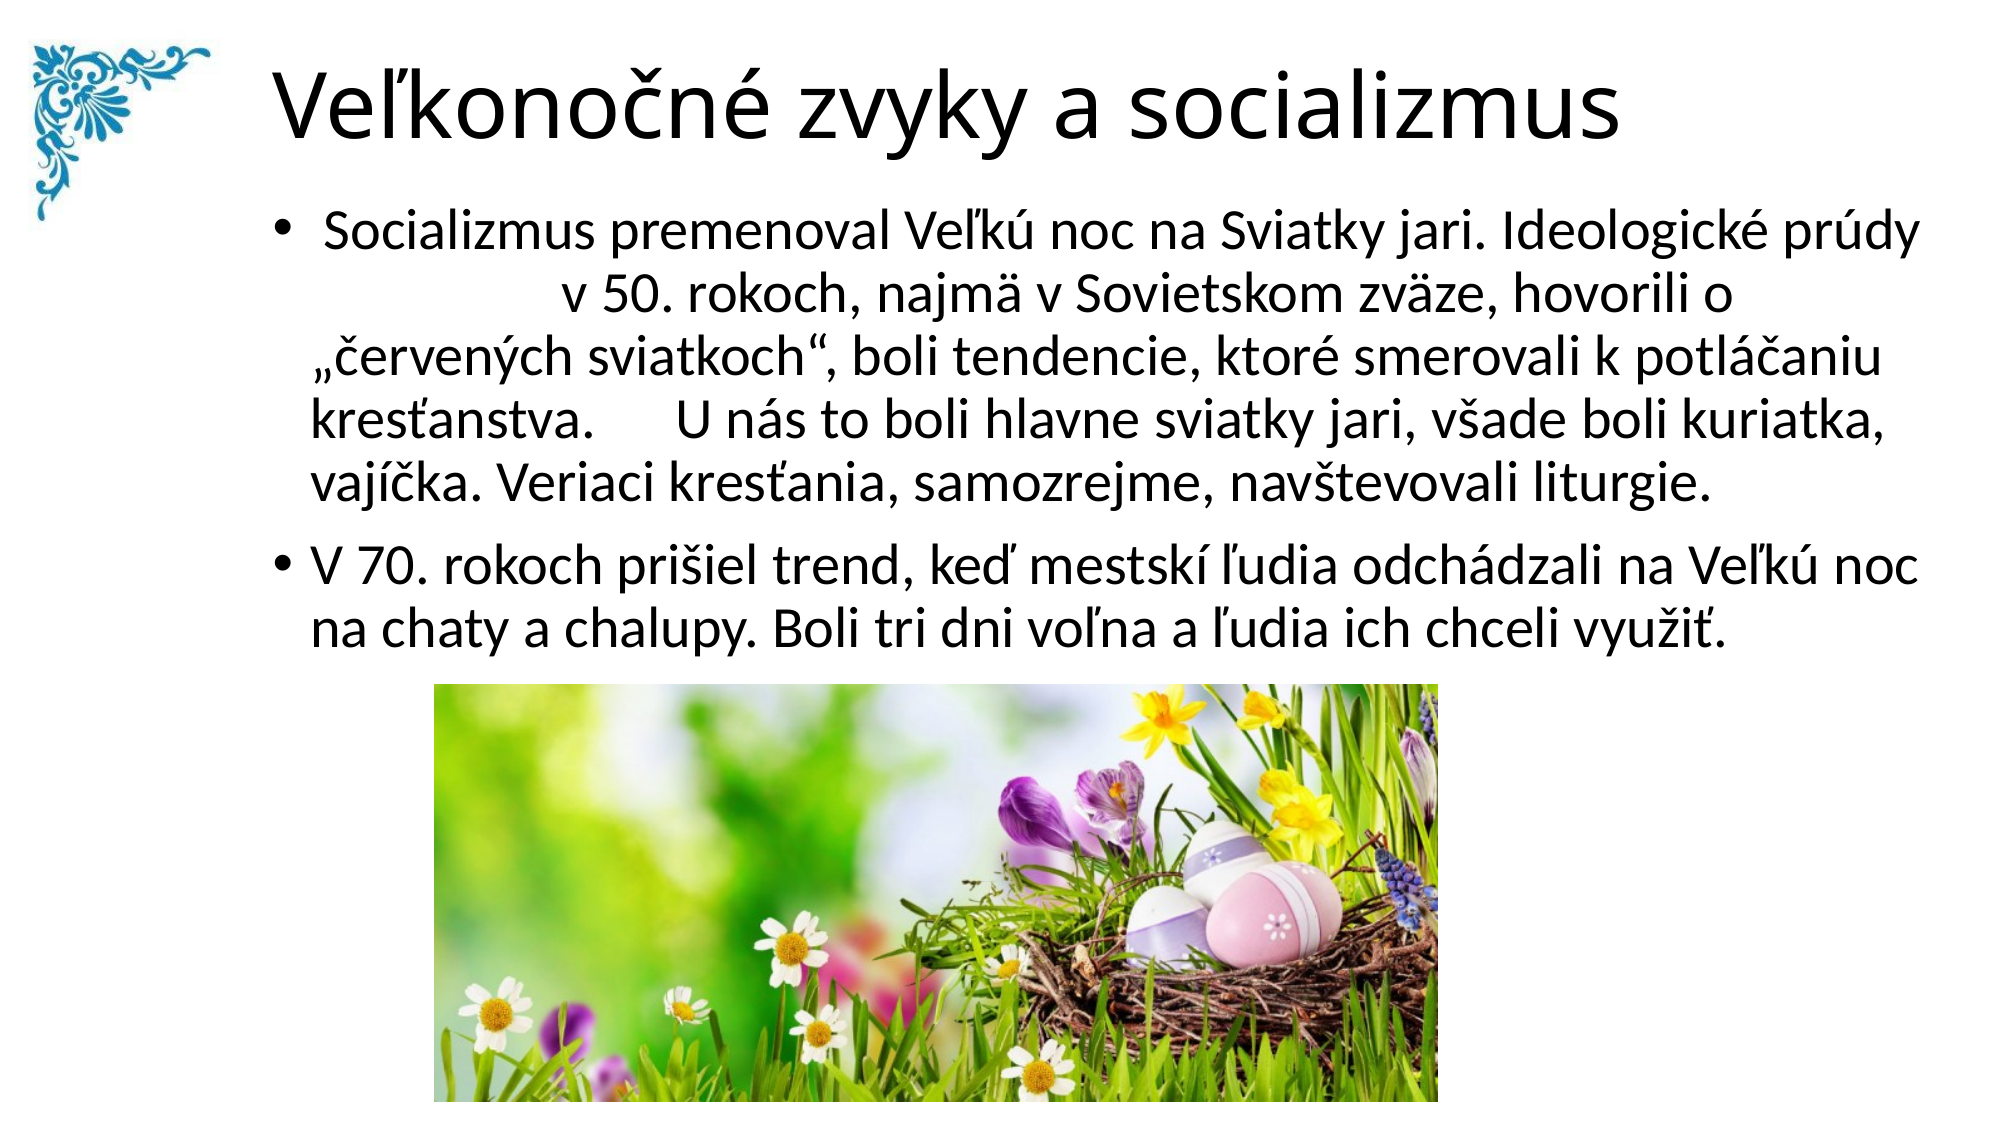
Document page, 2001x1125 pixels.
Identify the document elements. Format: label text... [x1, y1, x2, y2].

title Veľkonočné zvyky a socializmus [257, 0, 1983, 191]
picture [434, 684, 1438, 1102]
list Socializmus premenoval Veľkú noc na Sviatky jari. Ideologické prúdy v 50. rokoch, najmä v Sovietskom zväze, hovorili o „červených sviatkoch“, boli tendencie, ktoré smerovali k potláčaniu kresťanstva. U nás to boli hlavne sviatky jari, všade boli kuriatka, vajíčka. Veriaci kresťania, samozrejme, navštevovali liturgie. V 70. rokoch prišiel trend, keď mestskí ľudia odchádzali na Veľkú noc na chaty a chalupy. Boli tri dni voľna a ľudia ich chceli využiť. [257, 191, 1983, 906]
picture [0, 0, 225, 234]
